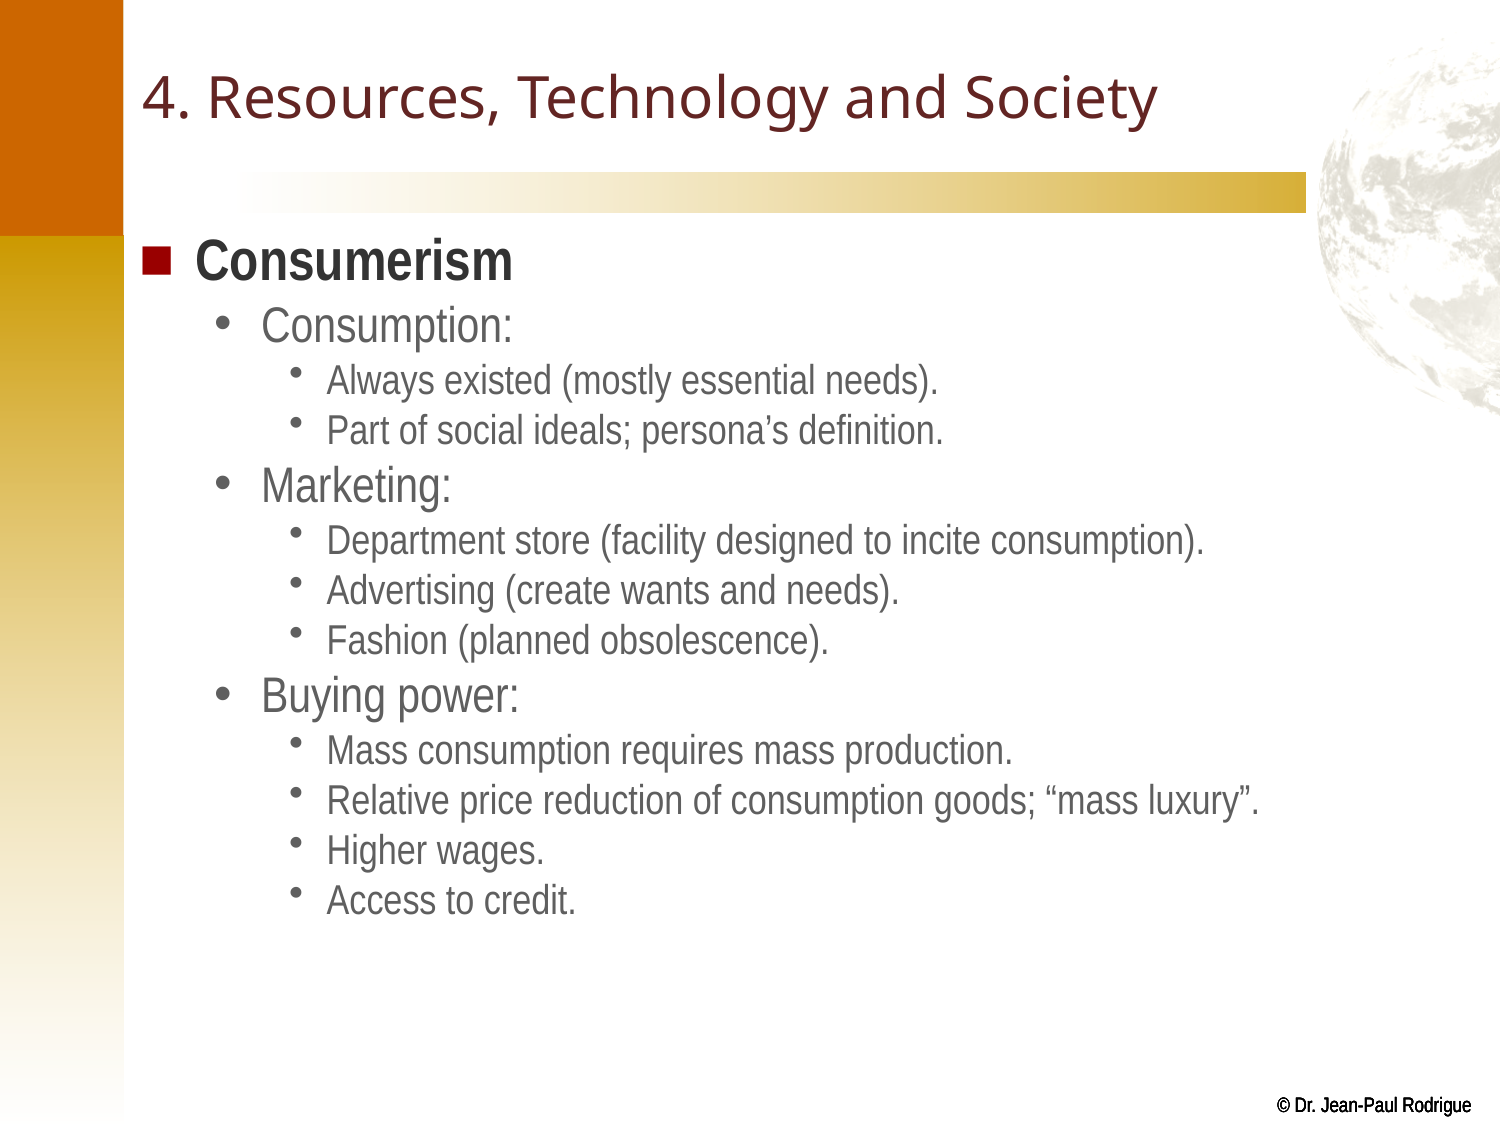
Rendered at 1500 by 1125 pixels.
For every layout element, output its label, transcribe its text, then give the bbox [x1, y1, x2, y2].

title 4. Resources, Technology and Society [127, 16, 1476, 173]
list Consumerism Consumption: Always existed (mostly essential needs). Part of social ideals; persona’s definition. Marketing: Department store (facility designed to incite consumption). Advertising (create wants and needs). Fashion (planned obsolescence). Buying power: Mass consumption requires mass production. Relative price reduction of consumption goods; “mass luxury”. Higher wages. Access to credit. [123, 214, 1477, 1084]
